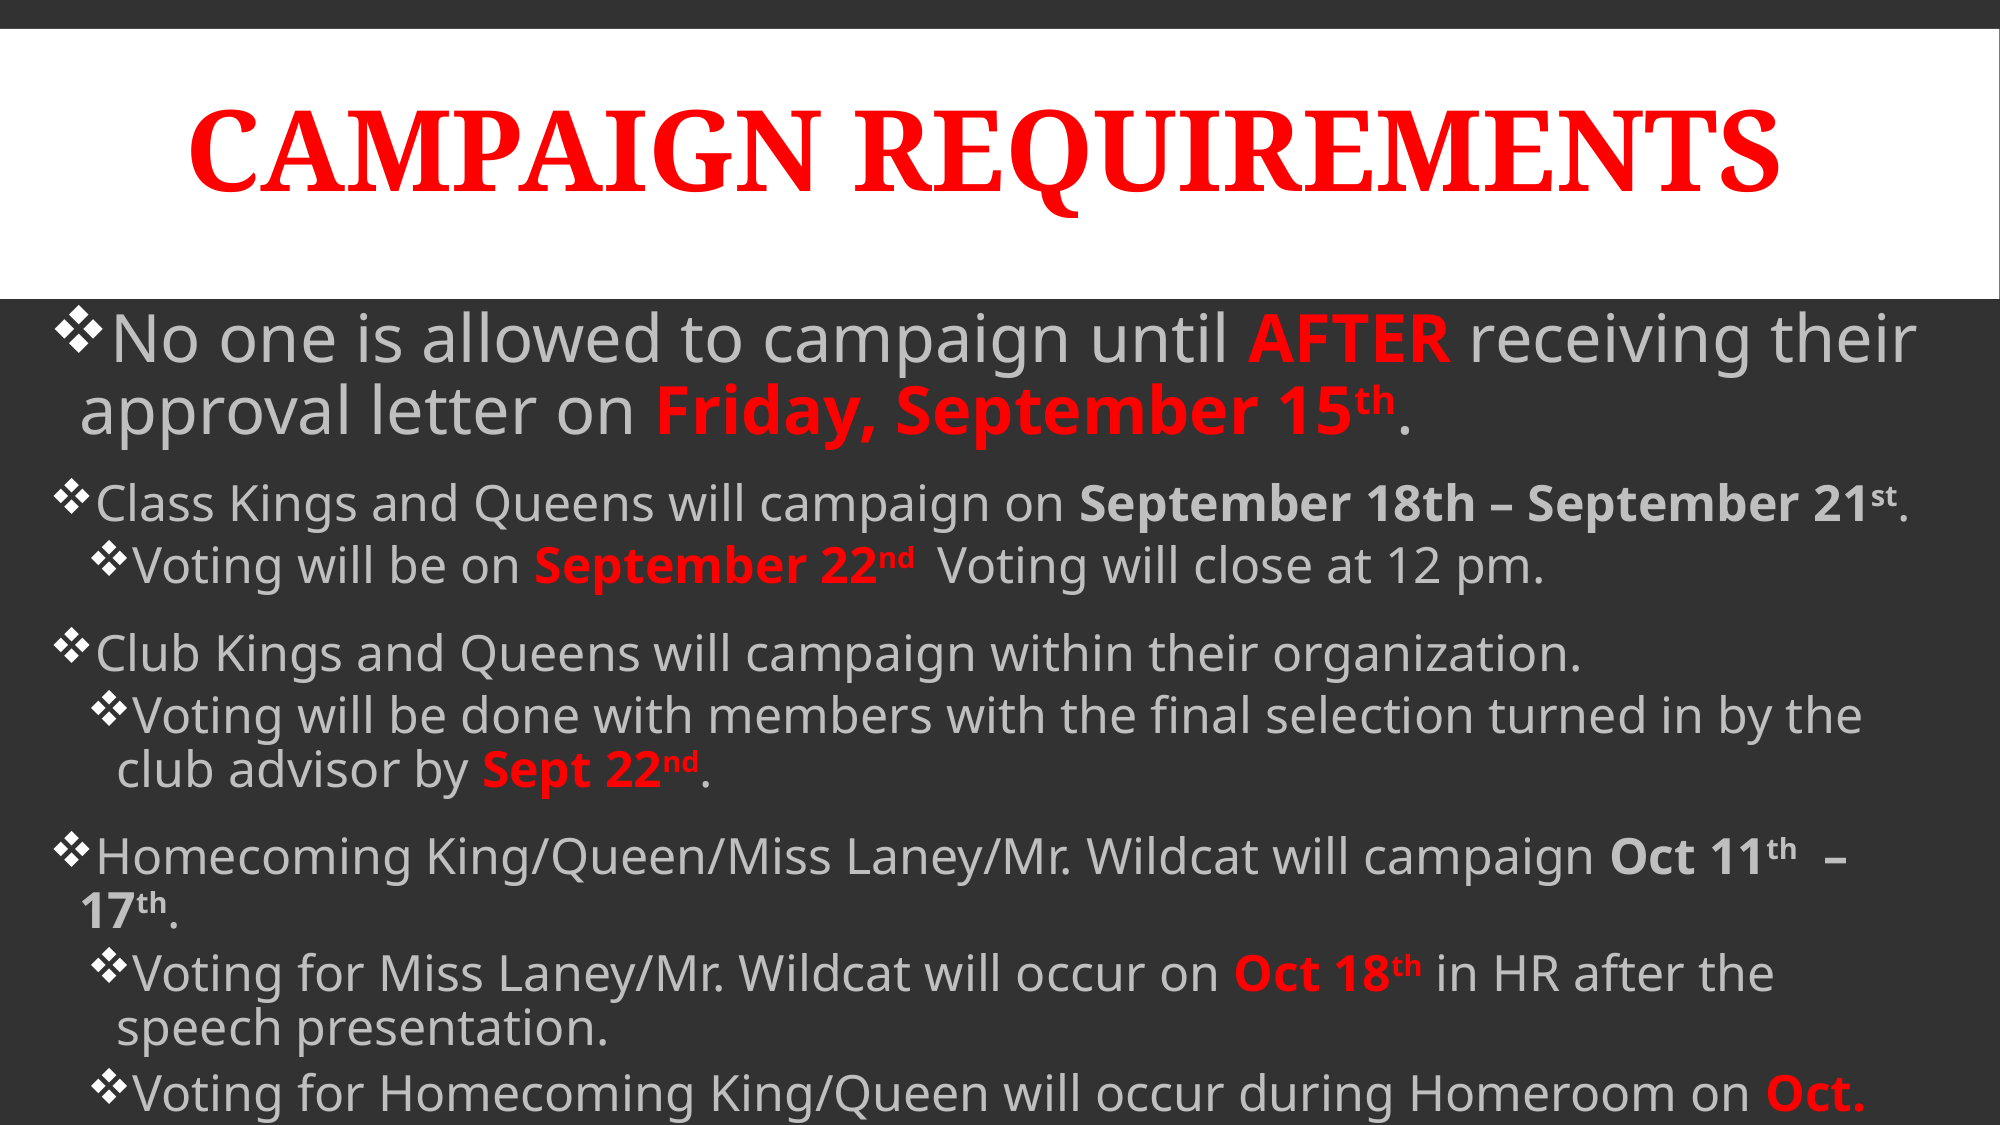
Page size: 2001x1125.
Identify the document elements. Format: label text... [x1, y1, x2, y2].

list No one is allowed to campaign until AFTER receiving their approval letter on Friday, September 15th. Class Kings and Queens will campaign on September 18th – September 21st. Voting will be on September 22nd Voting will close at 12 pm. Club Kings and Queens will campaign within their organization. Voting will be done with members with the final selection turned in by the club advisor by Sept 22nd. Homecoming King/Queen/Miss Laney/Mr. Wildcat will campaign Oct 11th – 17th. Voting for Miss Laney/Mr. Wildcat will occur on Oct 18th in HR after the speech presentation. Voting for Homecoming King/Queen will occur during Homeroom on Oct. 18th . [34, 297, 1965, 1125]
title Campaign Requirements [34, 32, 1965, 283]
